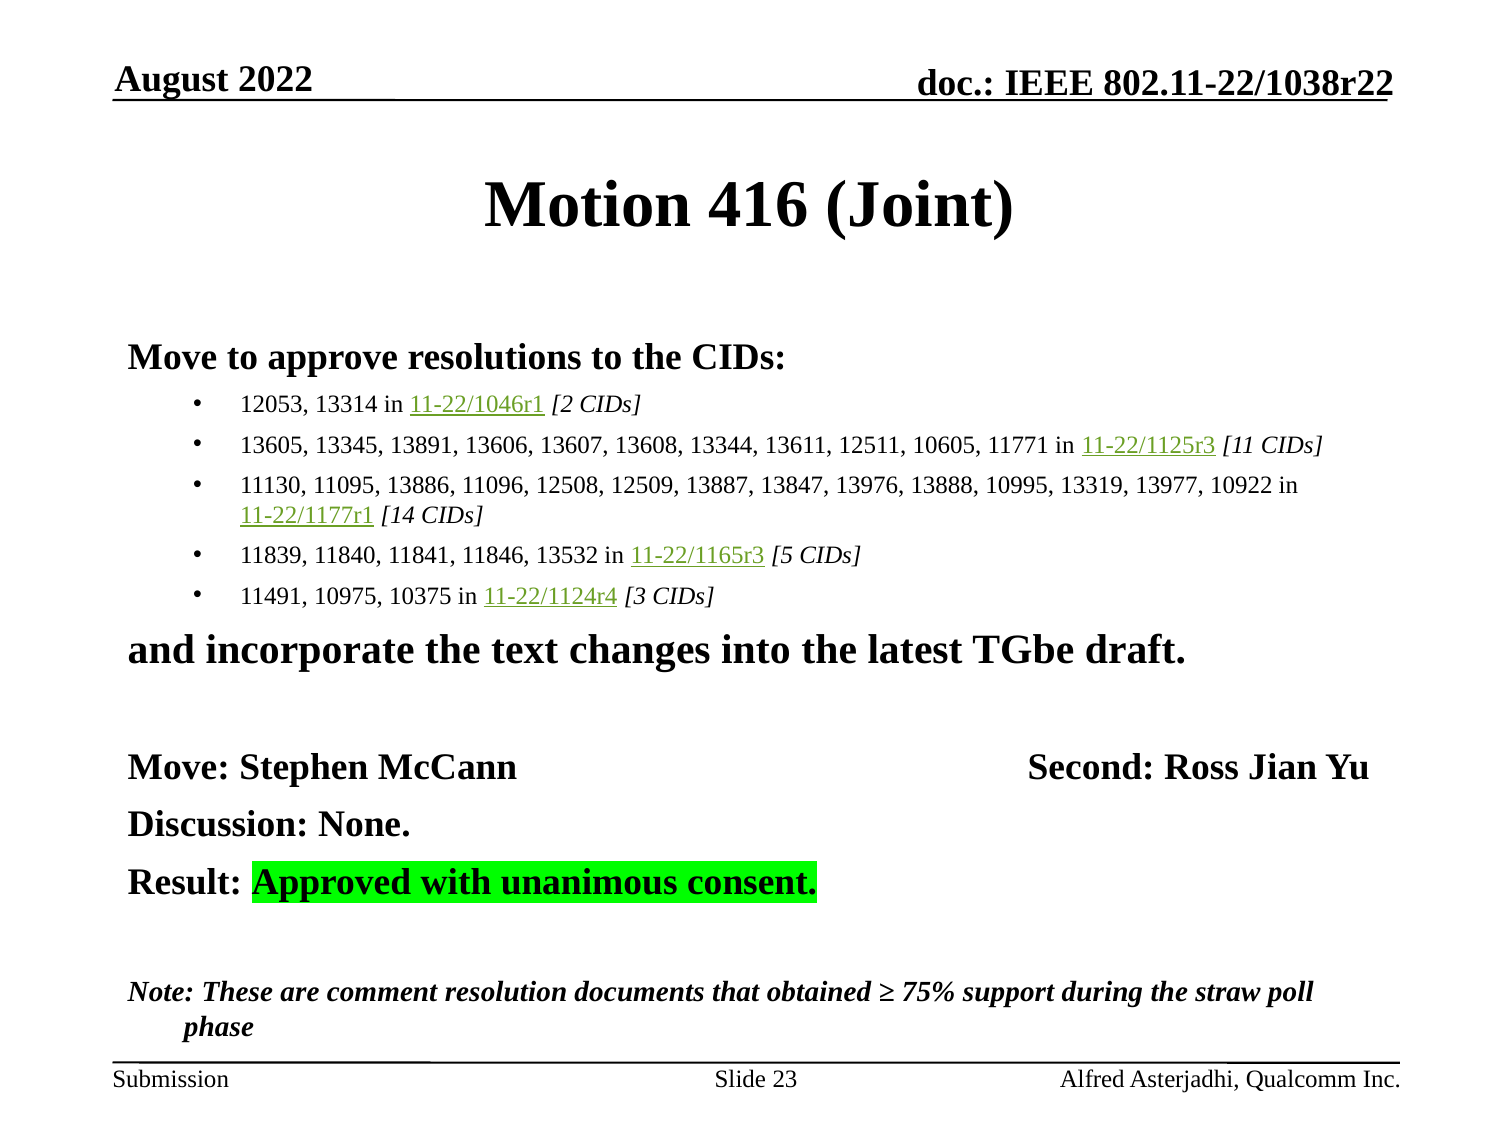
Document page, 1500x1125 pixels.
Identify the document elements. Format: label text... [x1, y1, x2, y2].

title Motion 416 (Joint) [112, 112, 1388, 288]
slide_number Slide 23 [712, 1061, 800, 1123]
list Move to approve resolutions to the CIDs: 12053, 13314 in 11-22/1046r1 [2 CIDs] 13605, 13345, 13891, 13606, 13607, 13608, 13344, 13611, 12511, 10605, 11771 in 11-22/1125r3 [11 CIDs] 11130, 11095, 13886, 11096, 12508, 12509, 13887, 13847, 13976, 13888, 10995, 13319, 13977, 10922 in 11-22/1177r1 [14 CIDs] 11839, 11840, 11841, 11846, 13532 in 11-22/1165r3 [5 CIDs] 11491, 10975, 10375 in 11-22/1124r4 [3 CIDs] and incorporate the text changes into the latest TGbe draft. Move: Stephen McCann Second: Ross Jian Yu Discussion: None. Result: Approved with unanimous consent. Note: These are comment resolution documents that obtained ≥ 75% support during the straw poll phase [112, 324, 1388, 1063]
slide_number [114, 54, 423, 100]
footer Alfred Asterjadhi, Qualcomm Inc. [878, 1061, 1402, 1093]
